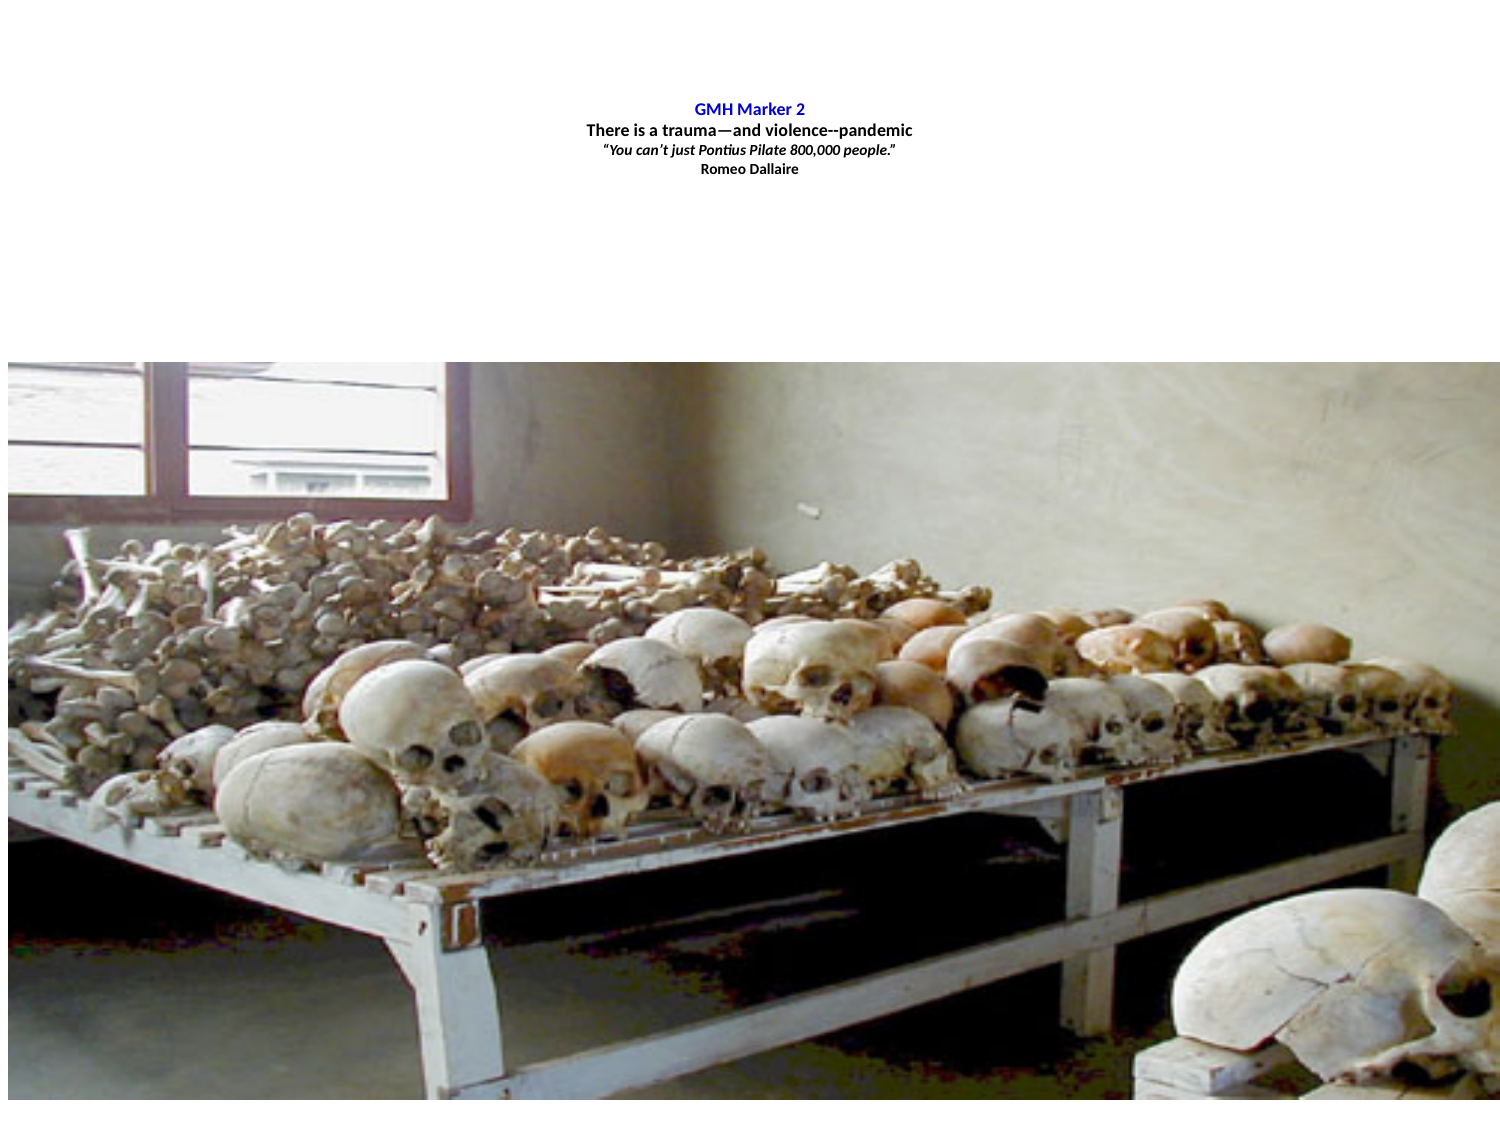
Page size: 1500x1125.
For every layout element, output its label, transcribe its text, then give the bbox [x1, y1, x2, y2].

title GMH Marker 2 There is a trauma—and violence--pandemic “You can’t just Pontius Pilate 800,000 people.” Romeo Dallaire [43, 10, 1457, 238]
list . [0, 362, 1500, 1125]
picture [8, 362, 1500, 1101]
